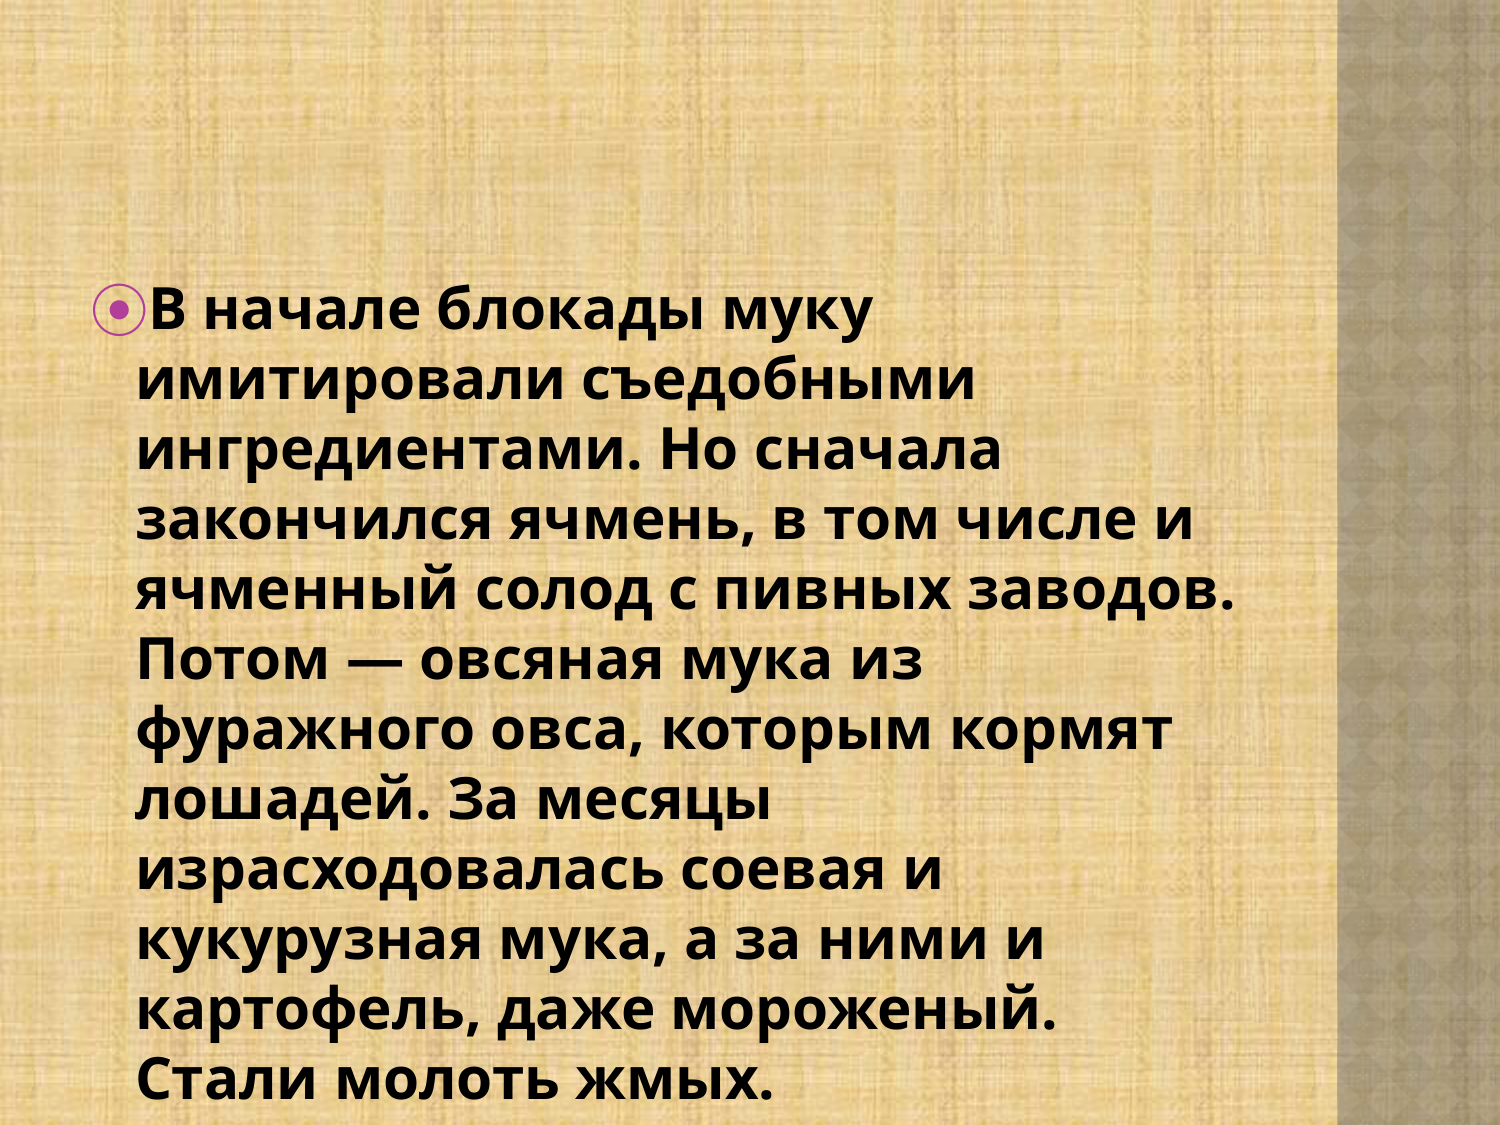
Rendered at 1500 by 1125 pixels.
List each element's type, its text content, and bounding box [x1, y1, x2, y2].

list В начале блокады муку имитировали съедобными ингредиентами. Но сначала закончился ячмень, в том числе и ячменный солод с пивных заводов. Потом — овсяная мука из фуражного овса, которым кормят лошадей. За месяцы израсходовалась соевая и кукурузная мука, а за ними и картофель, даже мороженый. Стали молоть жмых. [75, 264, 1263, 1059]
picture [0, 0, 1500, 1125]
